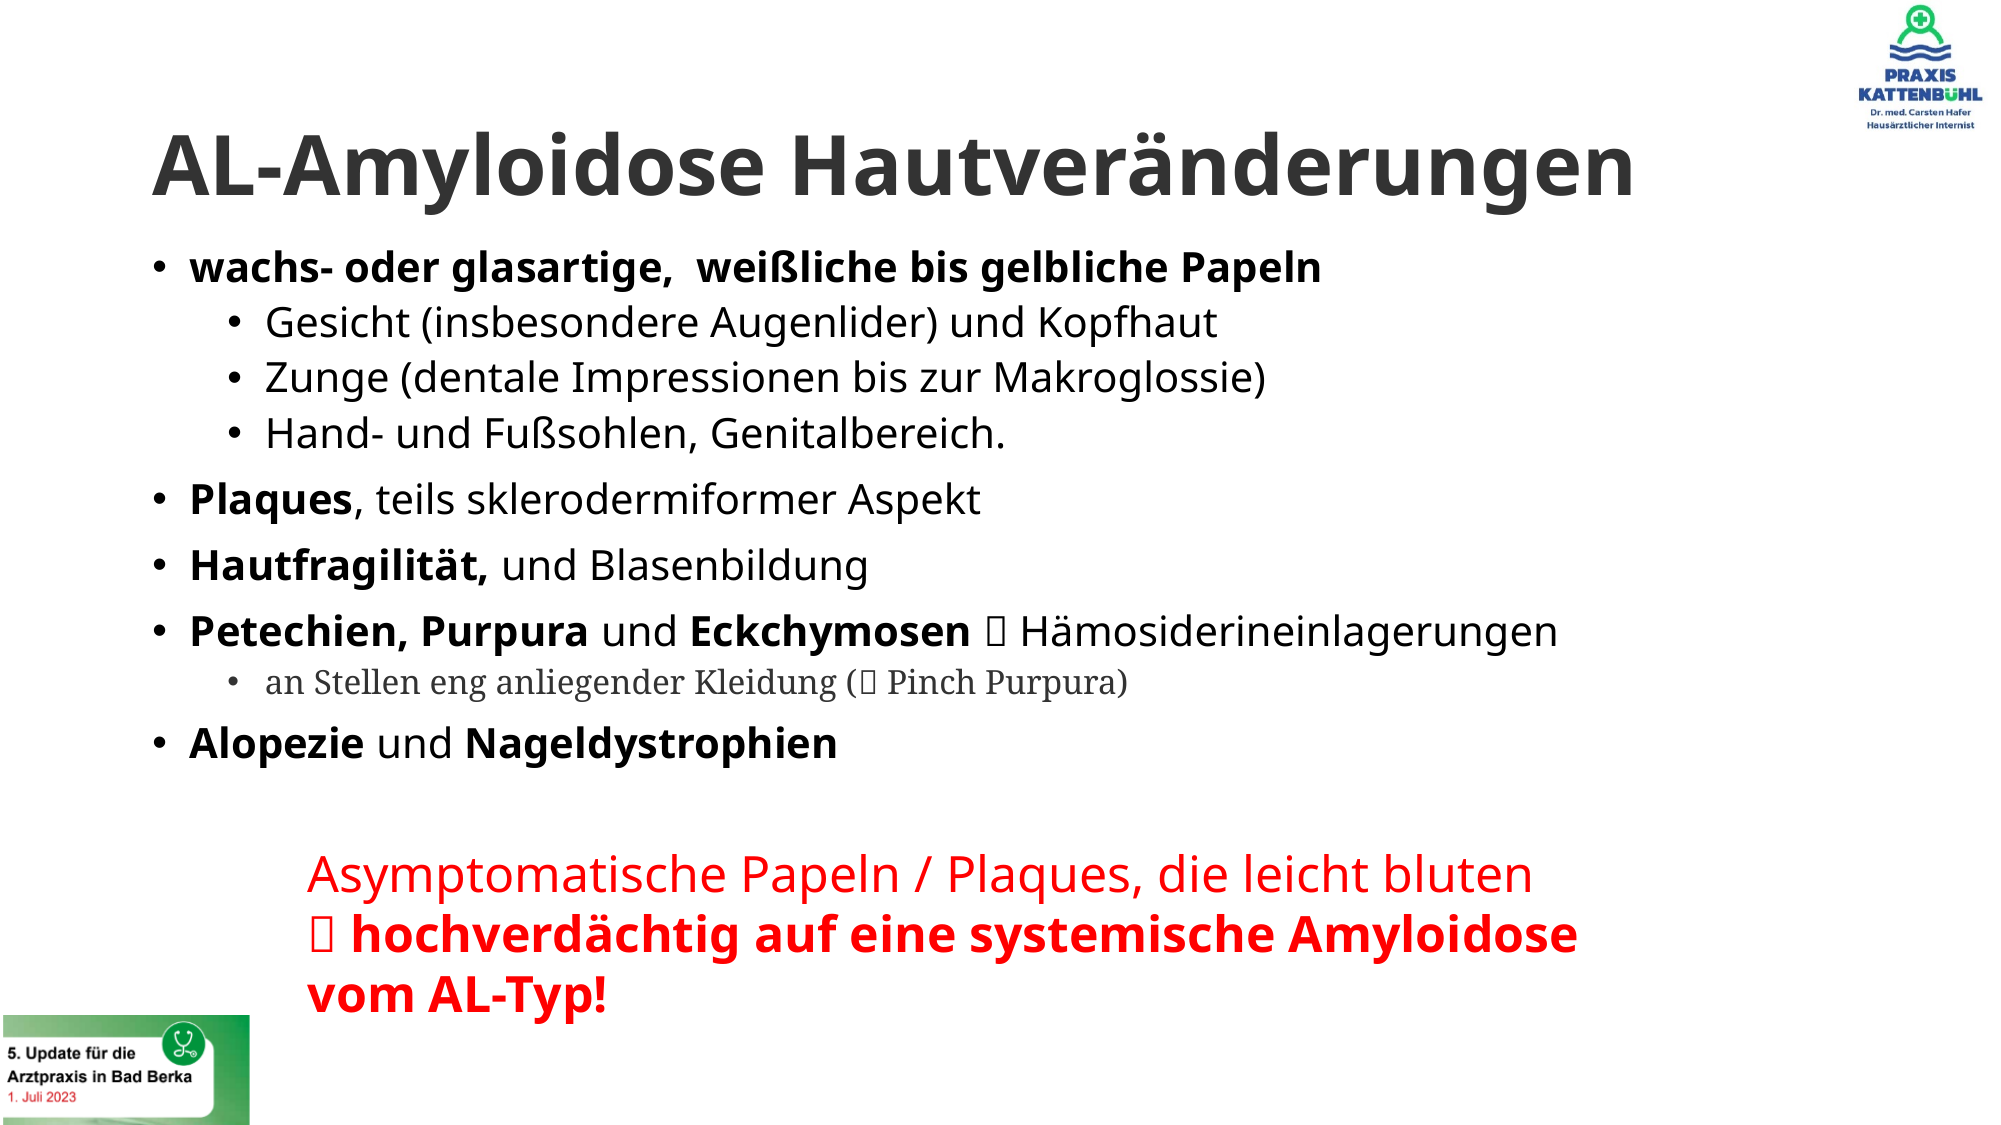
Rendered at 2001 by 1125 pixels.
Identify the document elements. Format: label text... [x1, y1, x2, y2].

picture [1843, 0, 1998, 138]
title AL-Amyloidose Hautveränderungen [137, 59, 1863, 238]
list wachs- oder glasartige, weißliche bis gelbliche Papeln Gesicht (insbesondere Augenlider) und Kopfhaut Zunge (dentale Impressionen bis zur Makroglossie) Hand- und Fußsohlen, Genitalbereich. Plaques, teils sklerodermiformer Aspekt Hautfragilität, und Blasenbildung Petechien, Purpura und Eckchymosen  Hämosiderineinlagerungen an Stellen eng anliegender Kleidung ( Pinch Purpura) Alopezie und Nageldystrophien [137, 238, 1863, 953]
text_box Asymptomatische Papeln / Plaques, die leicht bluten  hochverdächtig auf eine systemische Amyloidose vom AL-Typ! [292, 835, 1708, 1030]
picture [0, 1015, 251, 1125]
